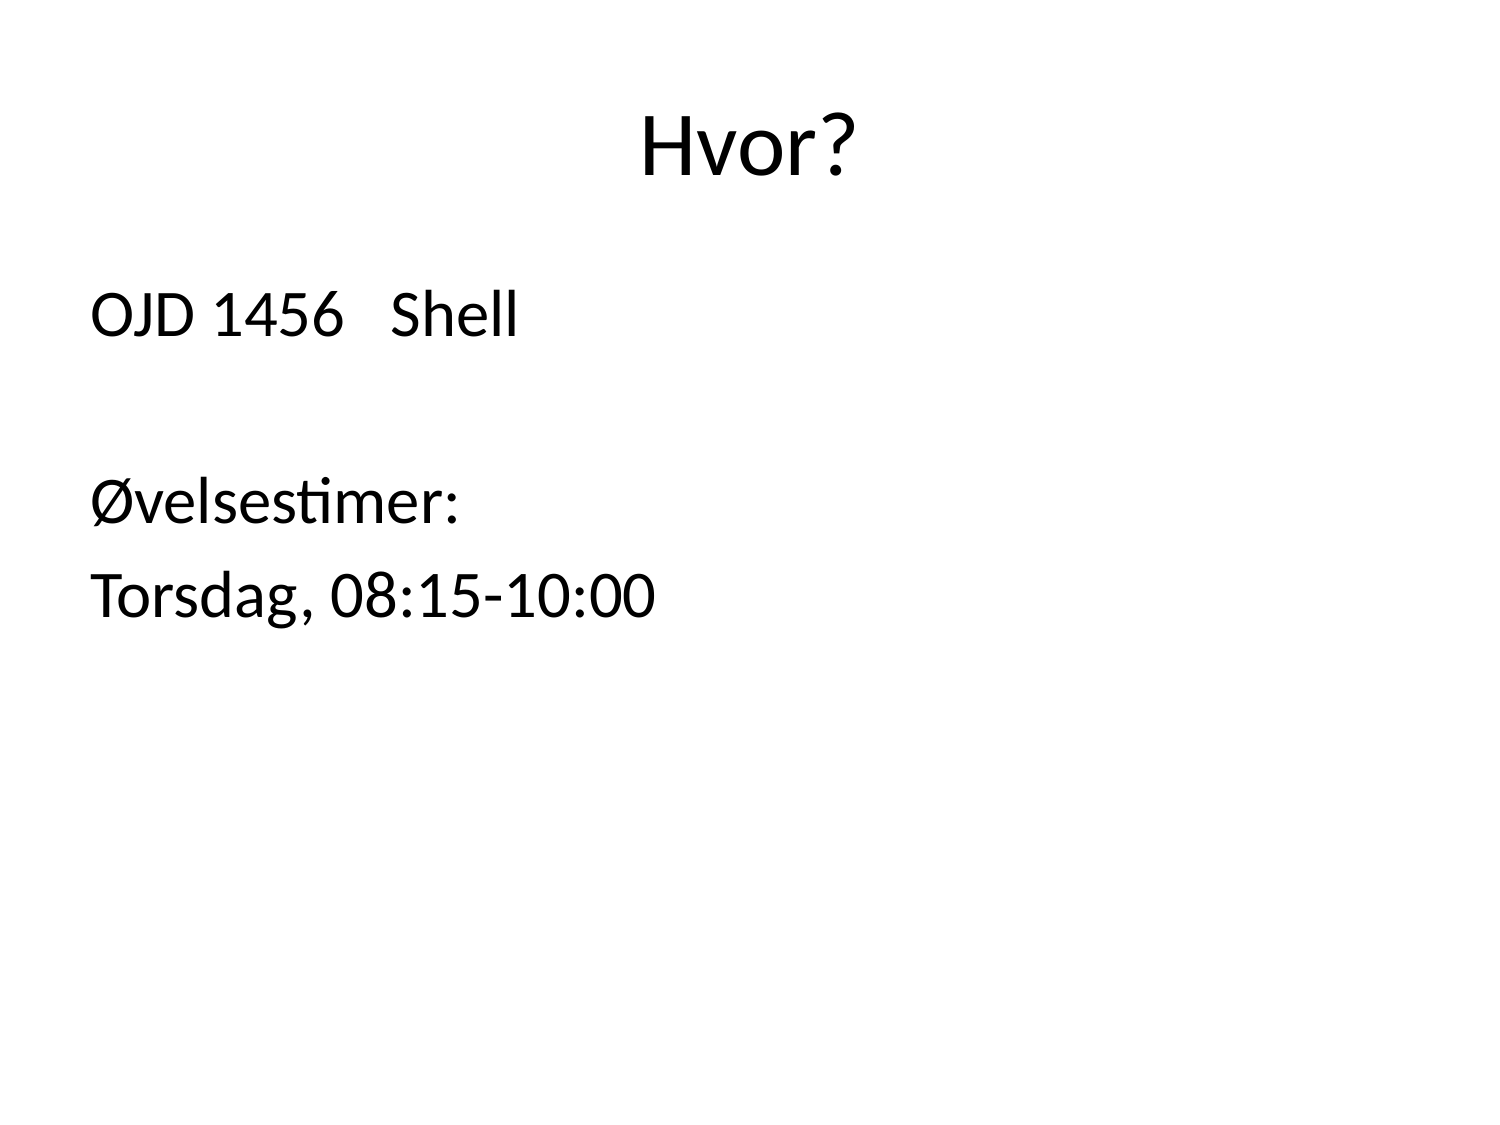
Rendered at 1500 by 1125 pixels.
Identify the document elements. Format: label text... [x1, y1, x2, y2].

list OJD 1456 Shell Øvelsestimer: Torsdag, 08:15-10:00 [75, 262, 1425, 1005]
title Hvor? [75, 45, 1425, 233]
